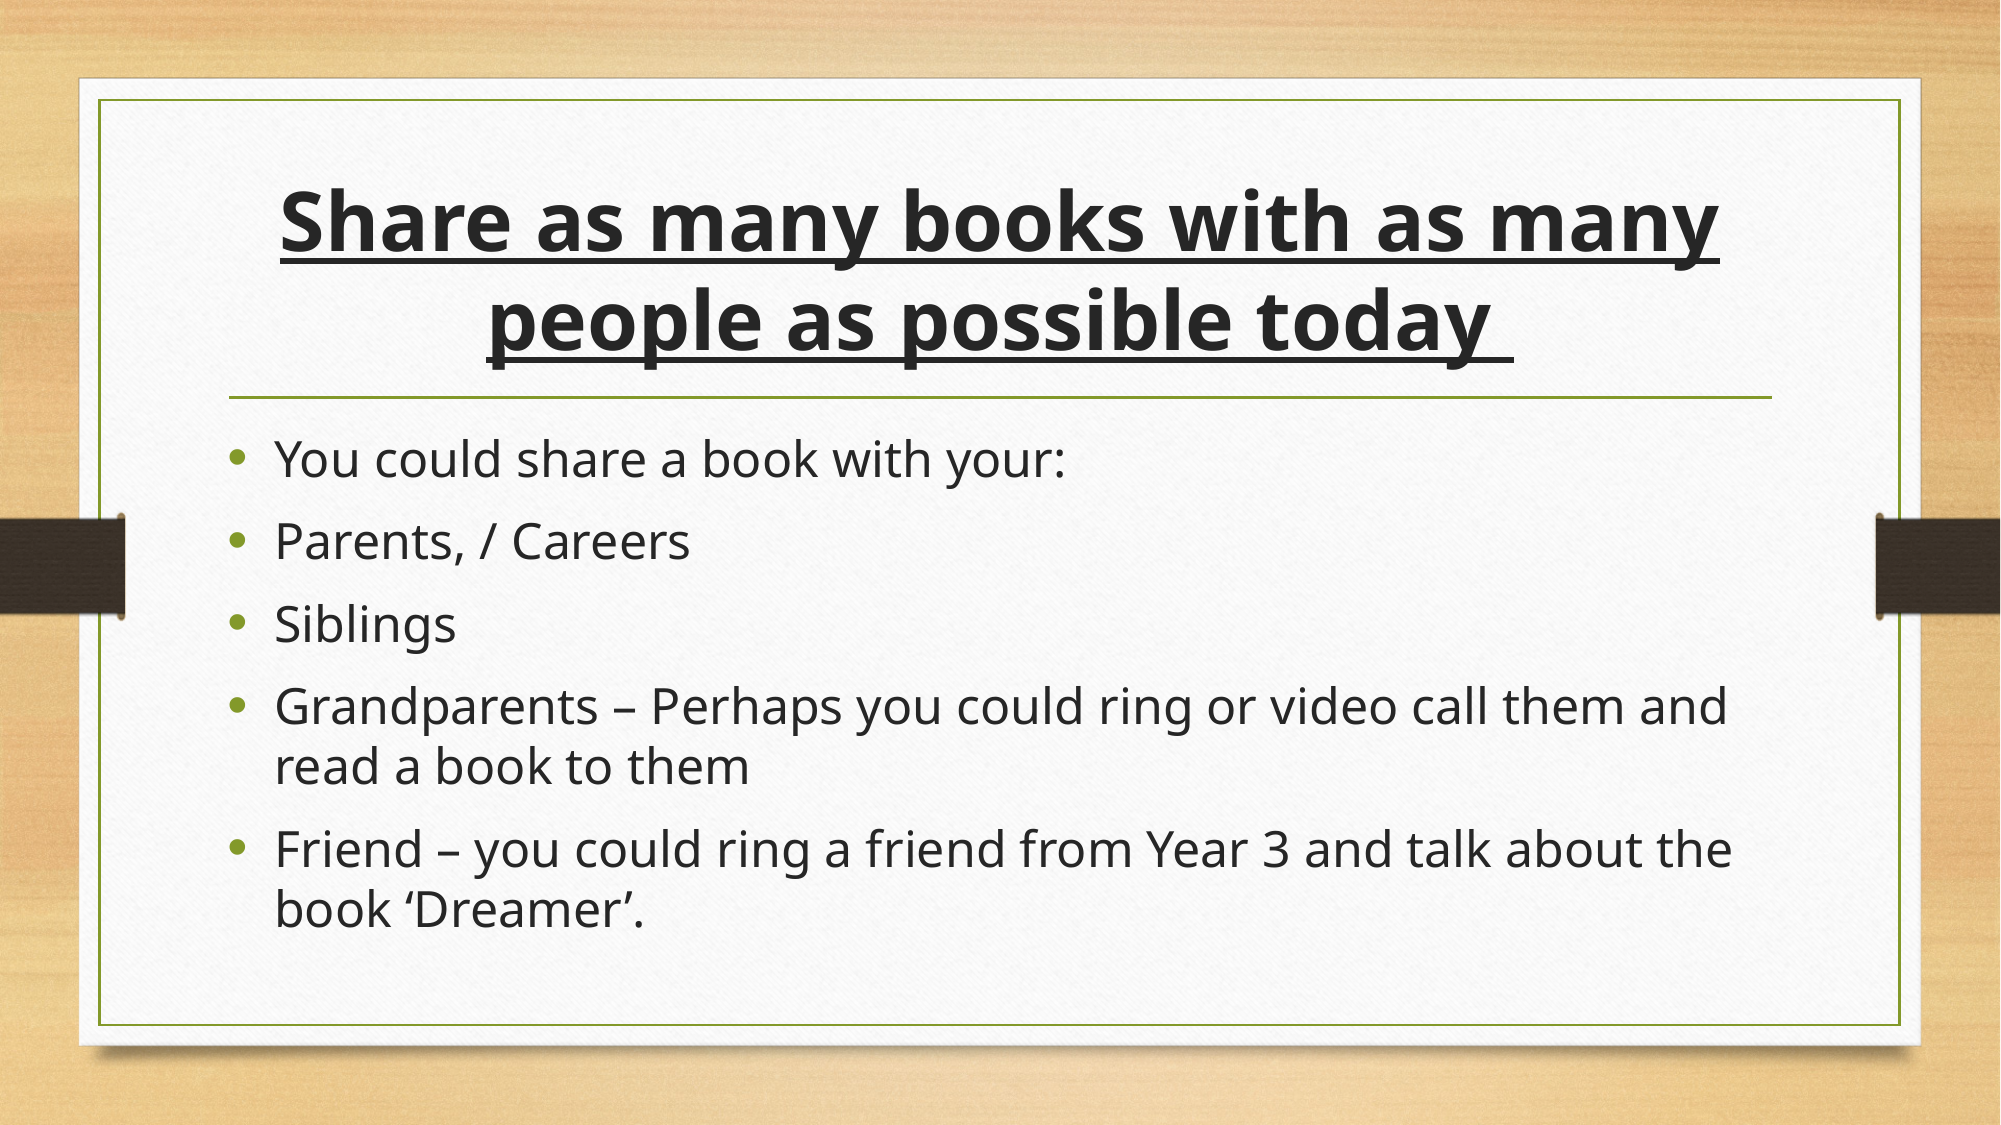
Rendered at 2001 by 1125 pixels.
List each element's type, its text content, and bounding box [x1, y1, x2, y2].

picture [0, 0, 2001, 1125]
title Share as many books with as many people as possible today [212, 161, 1788, 375]
list You could share a book with your: Parents, / Careers Siblings Grandparents – Perhaps you could ring or video call them and read a book to them Friend – you could ring a friend from Year 3 and talk about the book ‘Dreamer’. [212, 419, 1788, 964]
